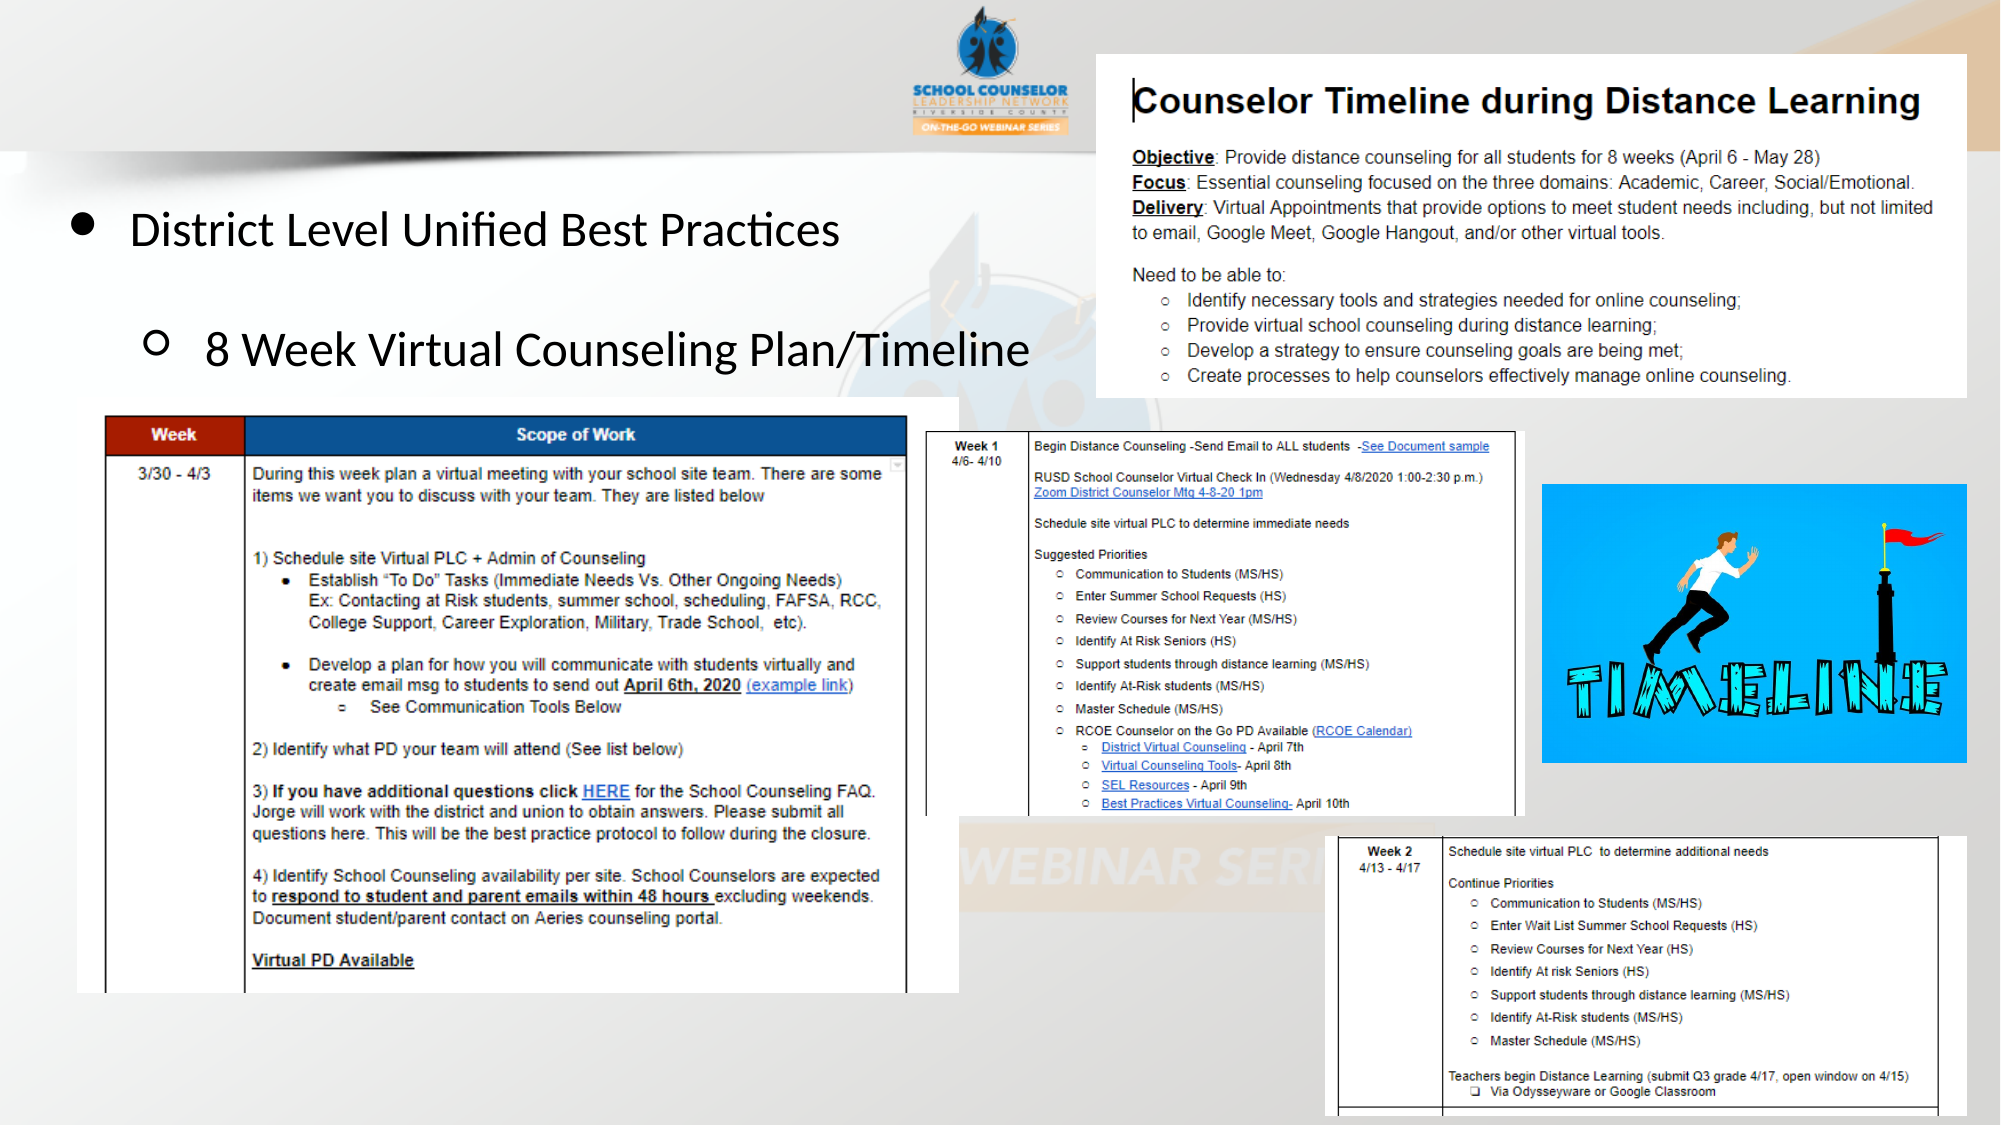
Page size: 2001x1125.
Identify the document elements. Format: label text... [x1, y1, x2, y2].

text_box District Level Unified Best Practices 8 Week Virtual Counseling Plan/Timeline [40, 181, 1897, 876]
picture [0, 0, 2001, 1125]
